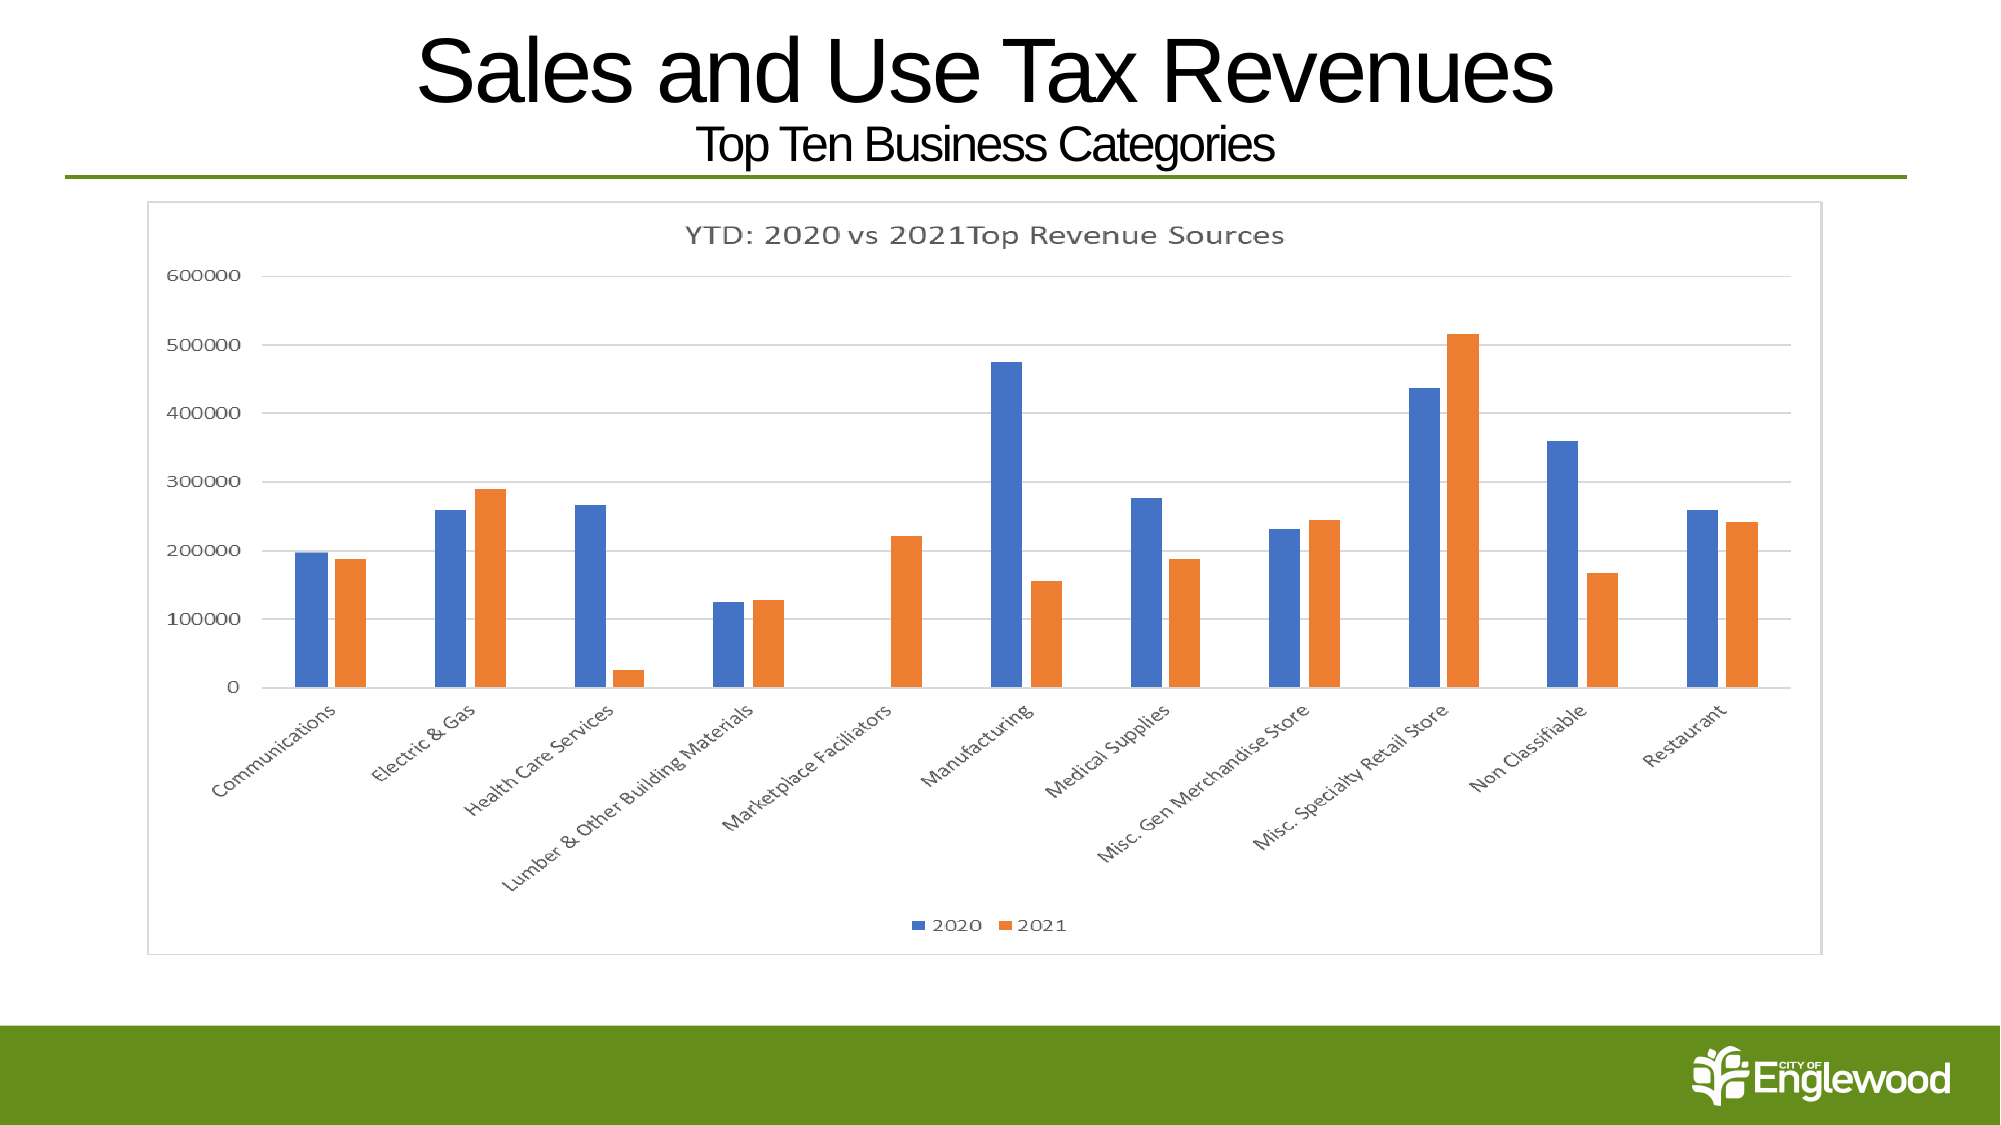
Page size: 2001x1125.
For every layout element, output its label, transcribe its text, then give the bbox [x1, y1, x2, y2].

title Sales and Use Tax Revenues Top Ten Business Categories [65, 20, 1907, 149]
picture [1692, 1046, 1950, 1106]
picture [146, 201, 1824, 955]
